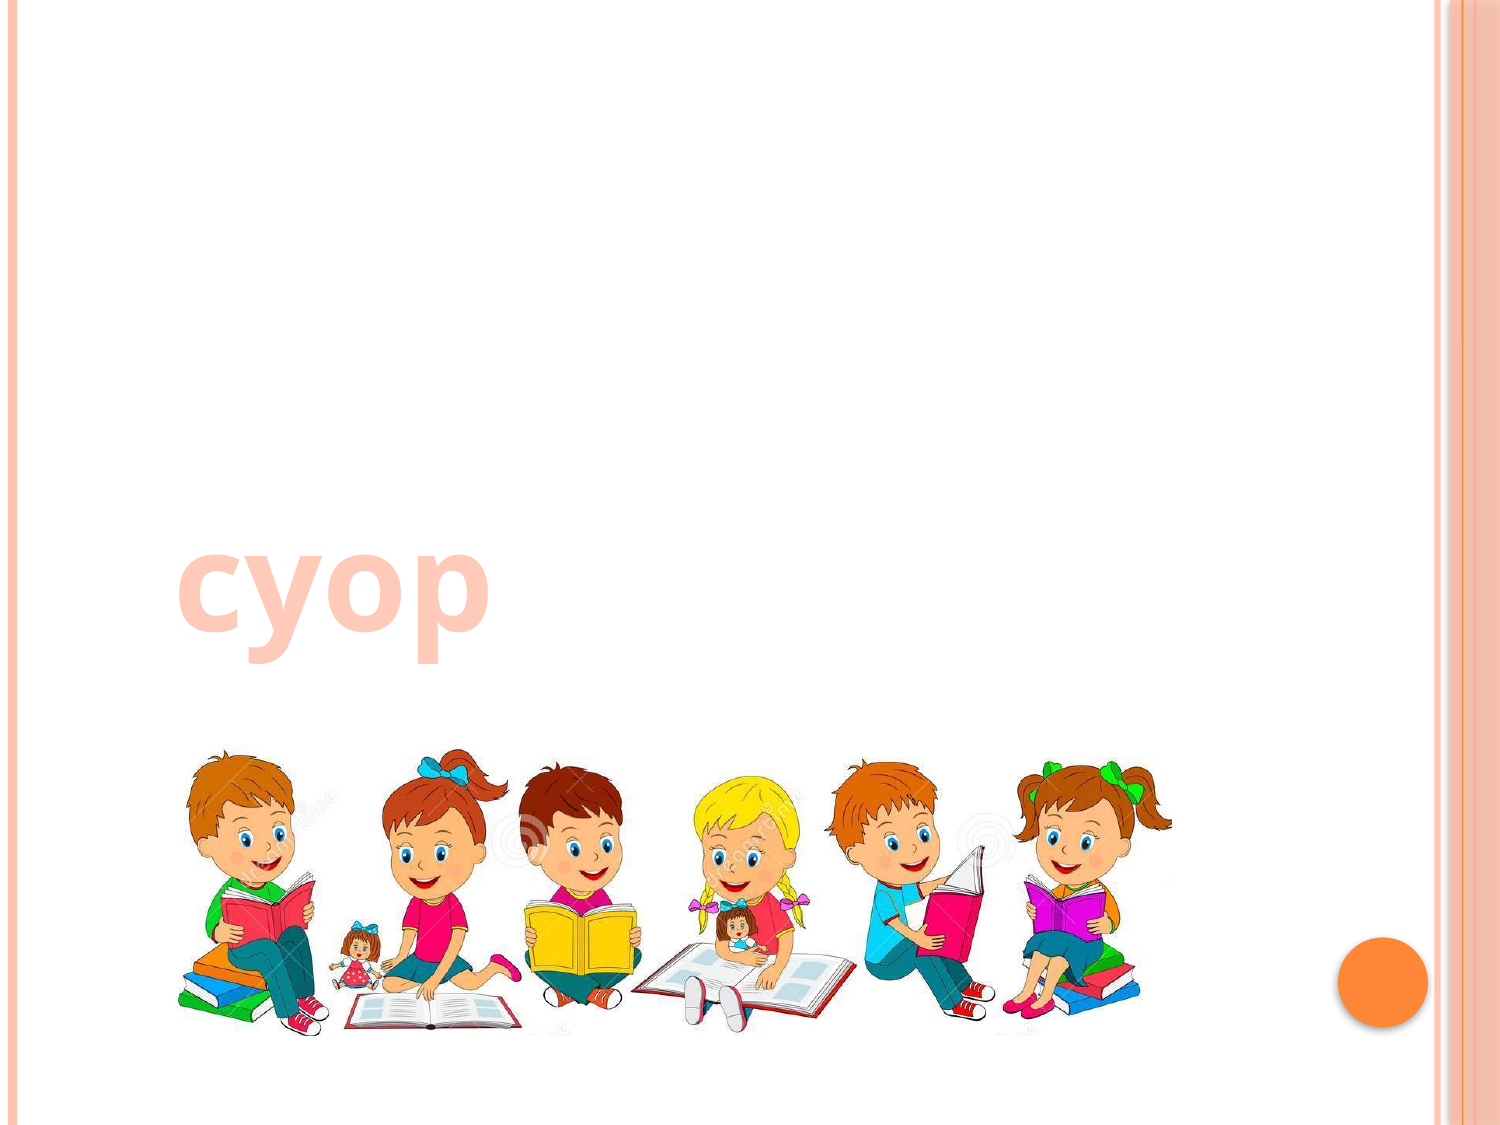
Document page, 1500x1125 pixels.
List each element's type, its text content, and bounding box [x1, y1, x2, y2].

picture [175, 725, 1173, 1036]
text_box суор [46, 486, 622, 667]
